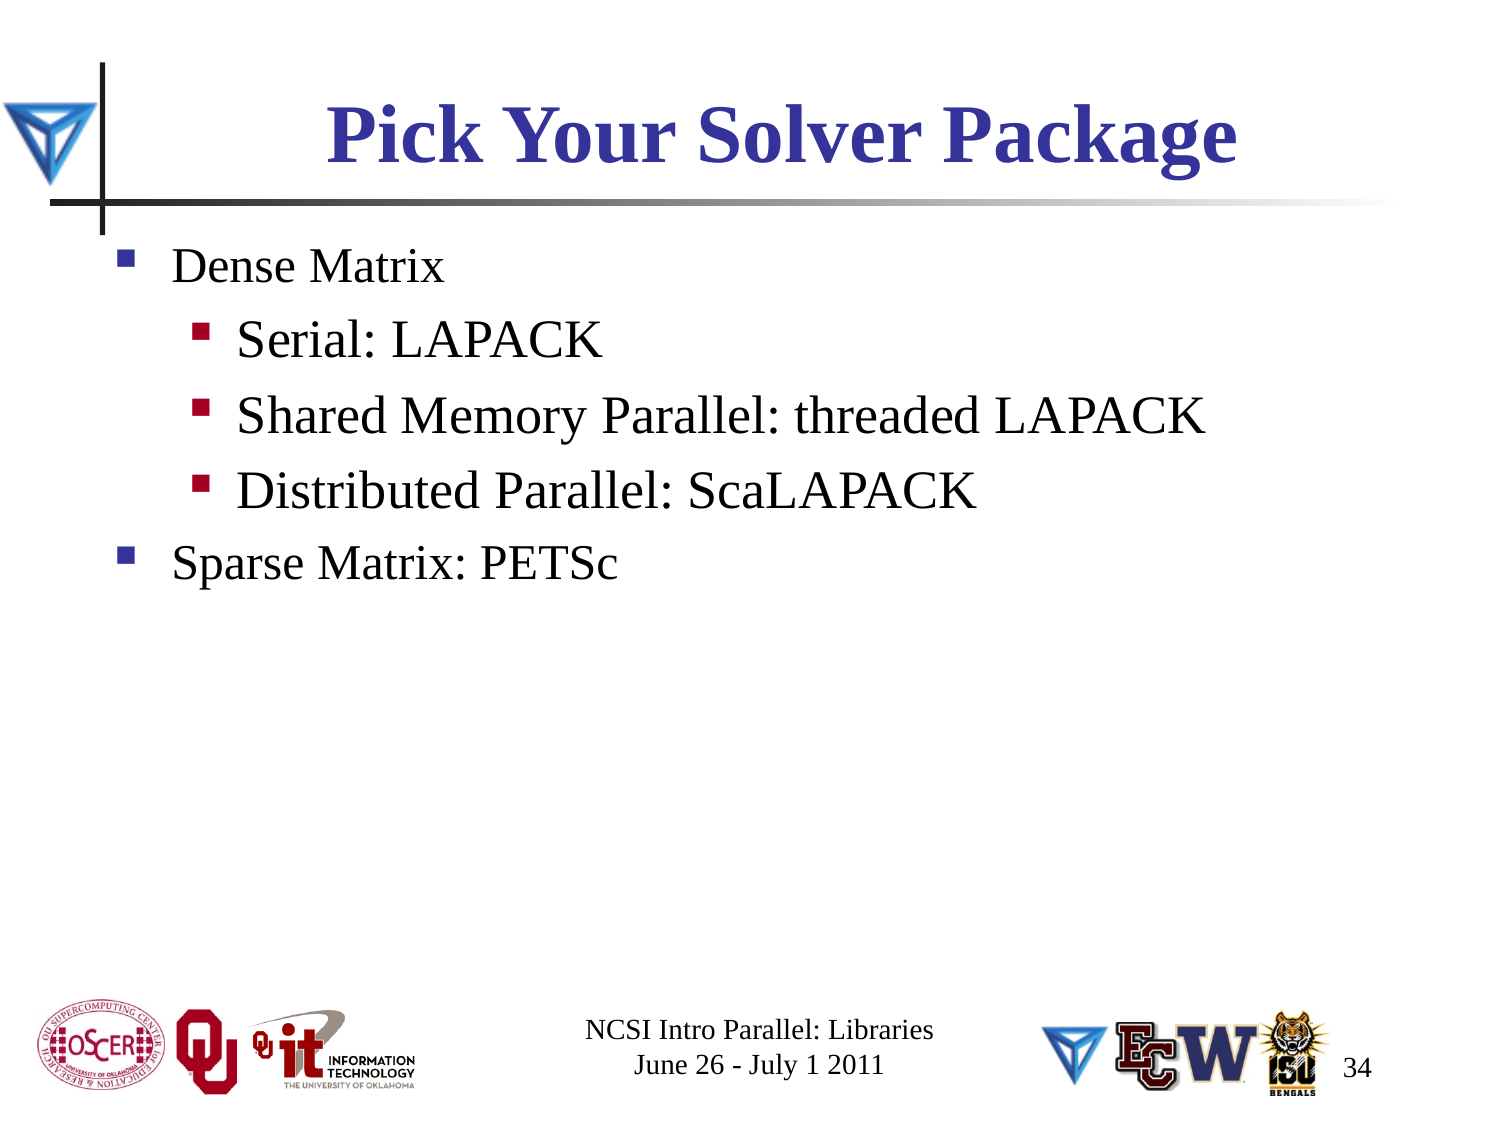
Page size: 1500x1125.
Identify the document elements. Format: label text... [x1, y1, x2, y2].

footer NCSI Intro Parallel: Libraries June 26 - July 1 2011 [431, 1012, 1088, 1088]
picture [1254, 1091, 1330, 1096]
list Dense Matrix Serial: LAPACK Shared Memory Parallel: threaded LAPACK Distributed Parallel: ScaLAPACK Sparse Matrix: PETSc [99, 224, 1401, 988]
picture [0, 99, 99, 190]
slide_number 34 [1174, 1015, 1388, 1091]
title Pick Your Solver Package [124, 74, 1442, 187]
picture [174, 999, 425, 1099]
picture [1254, 1010, 1330, 1015]
picture [37, 999, 165, 1090]
picture [1088, 1021, 1174, 1091]
